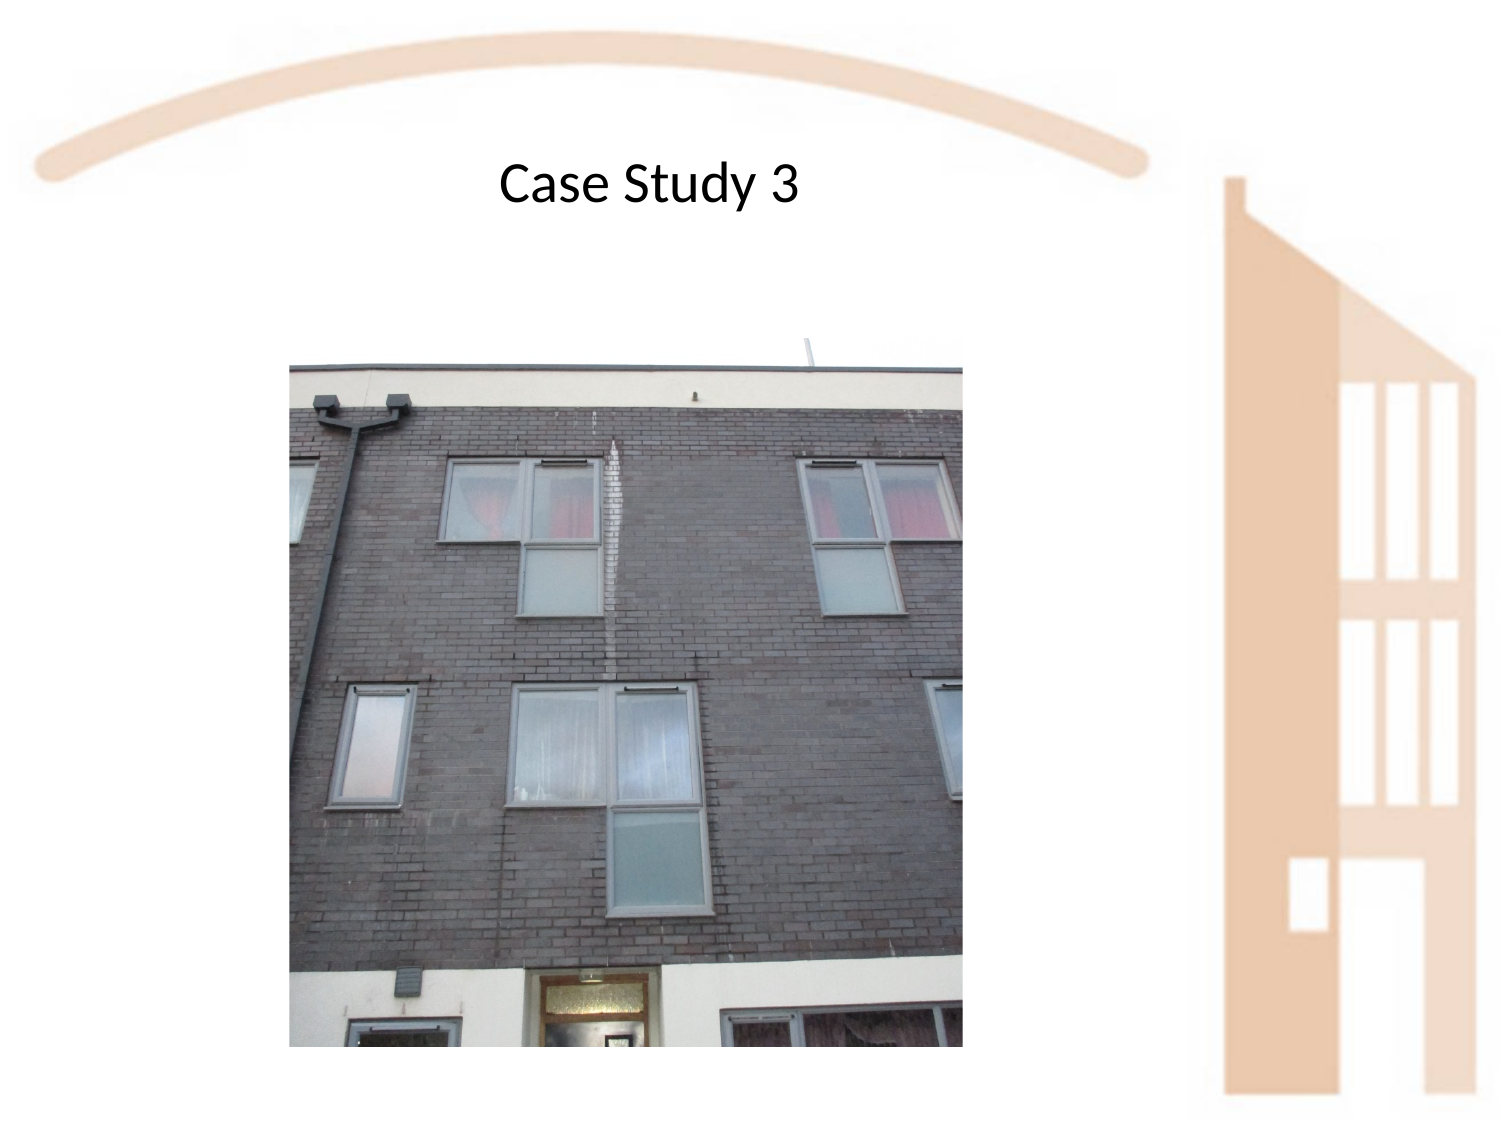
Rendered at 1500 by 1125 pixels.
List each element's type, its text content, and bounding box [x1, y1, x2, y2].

text_box Case Study 3 [289, 137, 1010, 222]
picture [0, 0, 1500, 1125]
